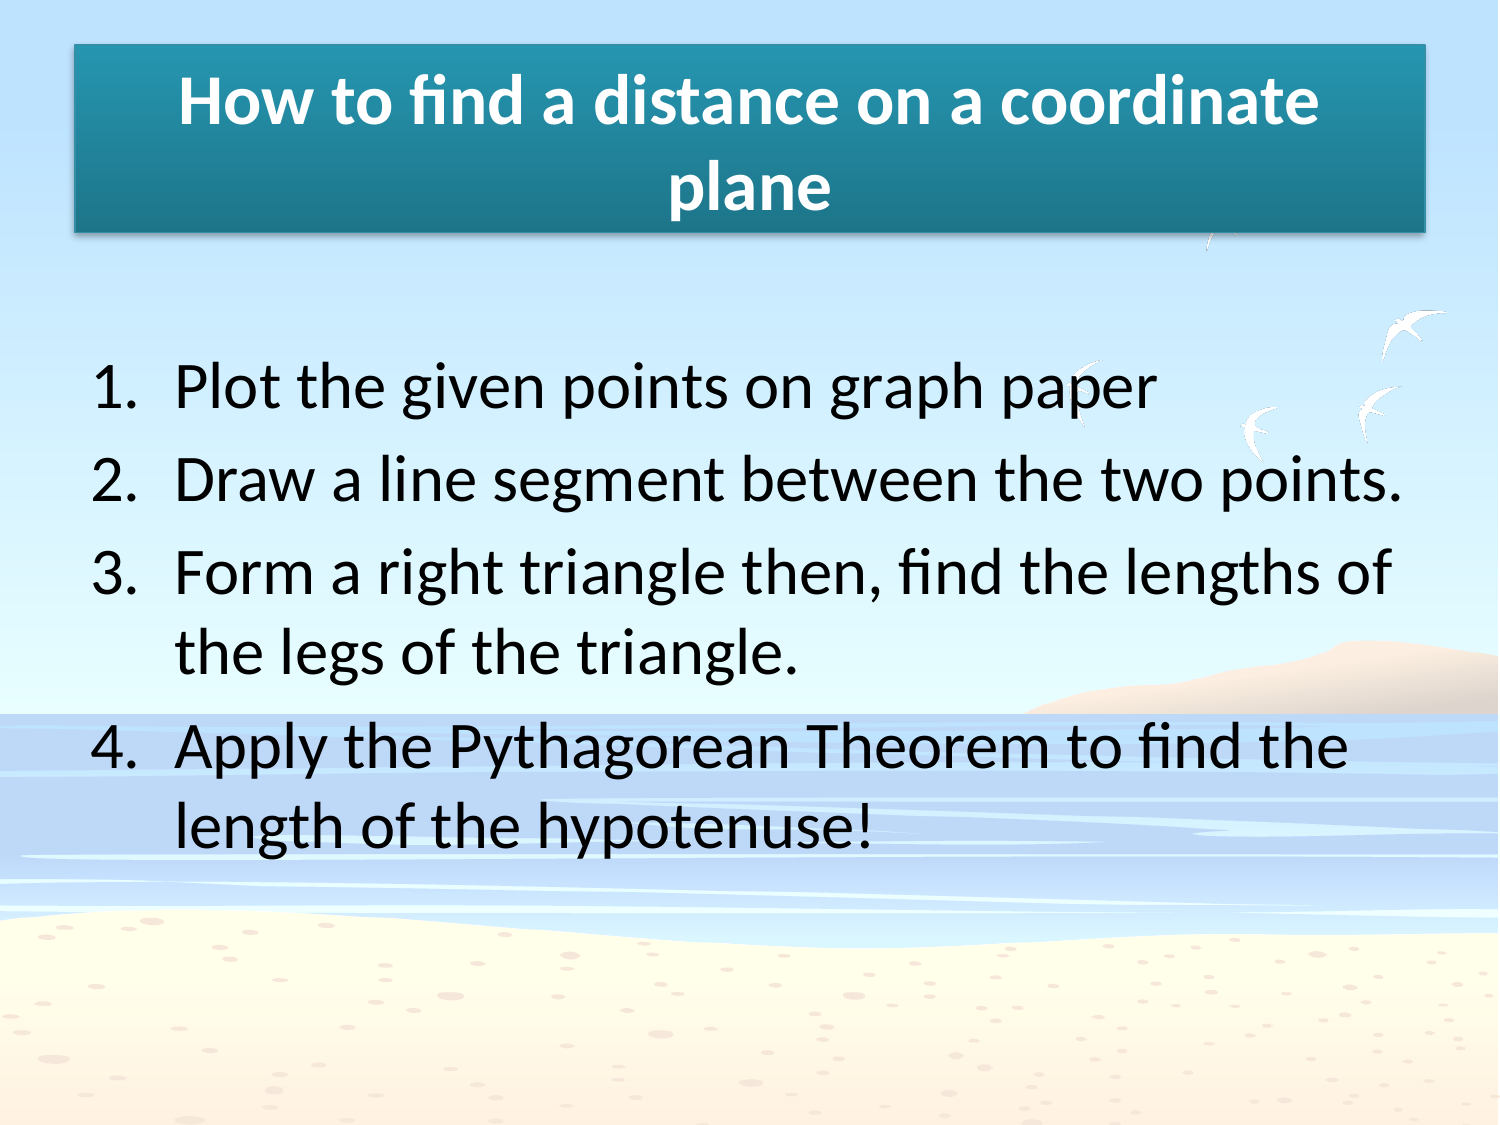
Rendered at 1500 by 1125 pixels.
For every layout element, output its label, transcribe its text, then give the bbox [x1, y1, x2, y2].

list Plot the given points on graph paper Draw a line segment between the two points. Form a right triangle then, find the lengths of the legs of the triangle. Apply the Pythagorean Theorem to find the length of the hypotenuse! [75, 334, 1425, 1077]
picture [1066, 212, 1447, 463]
title How to find a distance on a coordinate plane [74, 44, 1426, 233]
